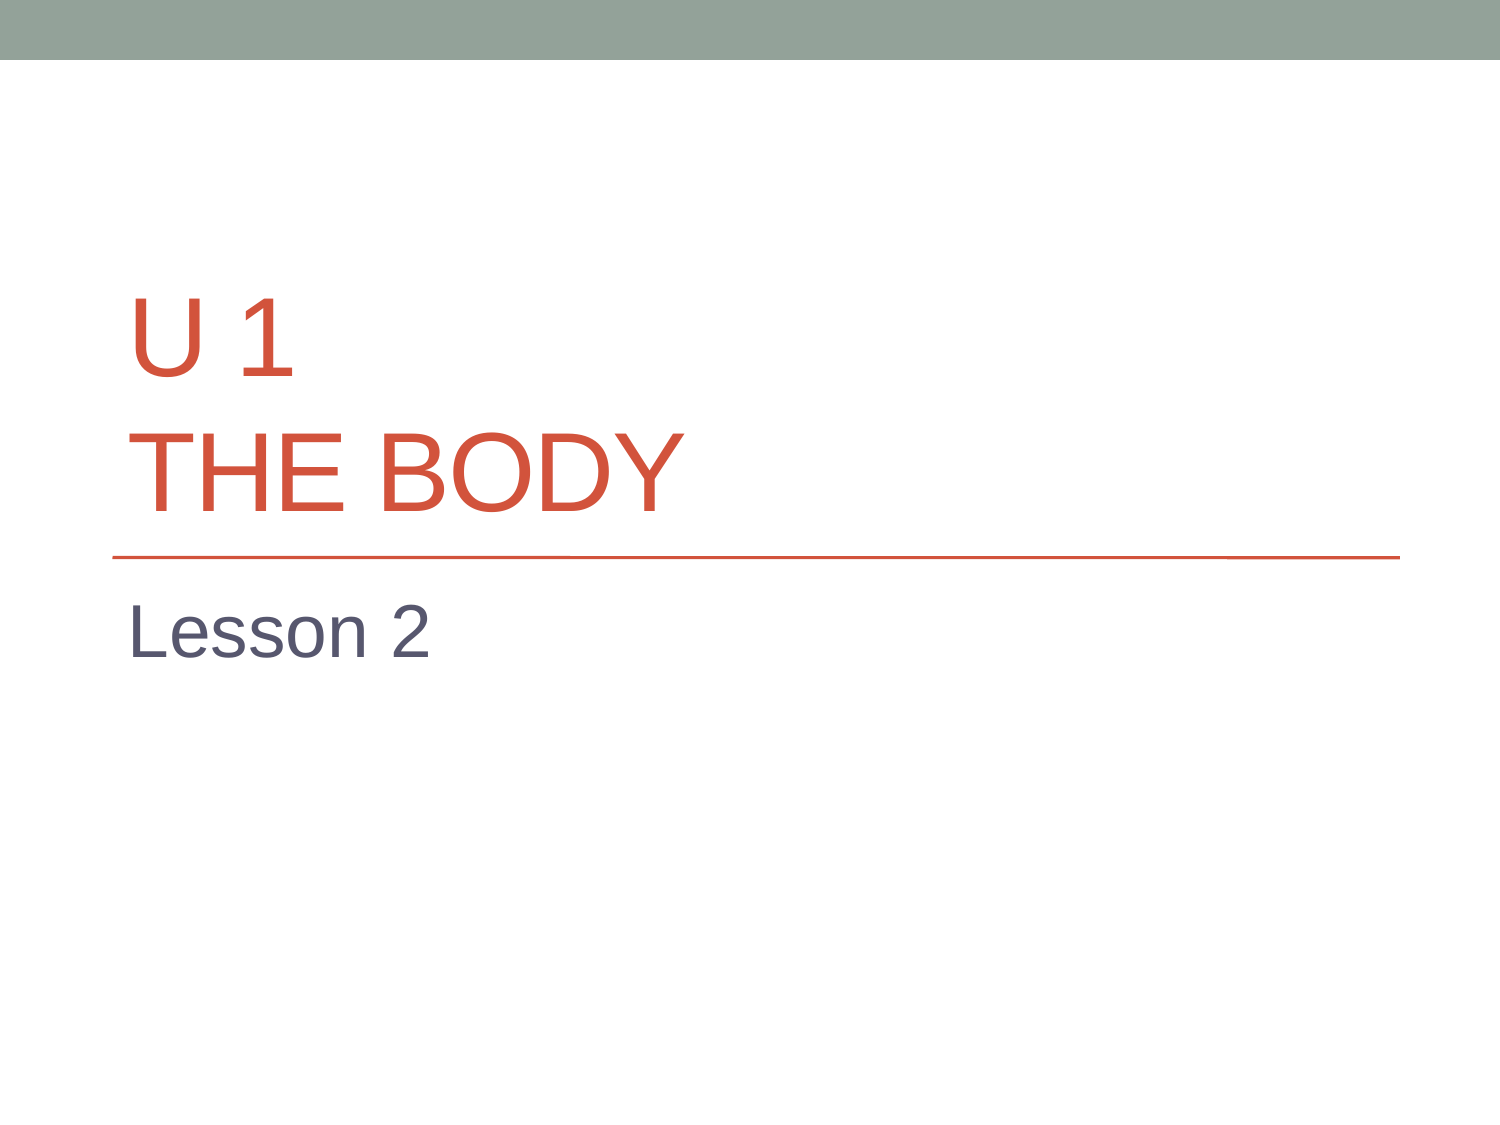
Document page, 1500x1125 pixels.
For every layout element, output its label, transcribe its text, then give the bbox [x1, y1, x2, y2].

subtitle Lesson 2 [112, 575, 1163, 863]
title U 1 the body [112, 224, 1400, 542]
